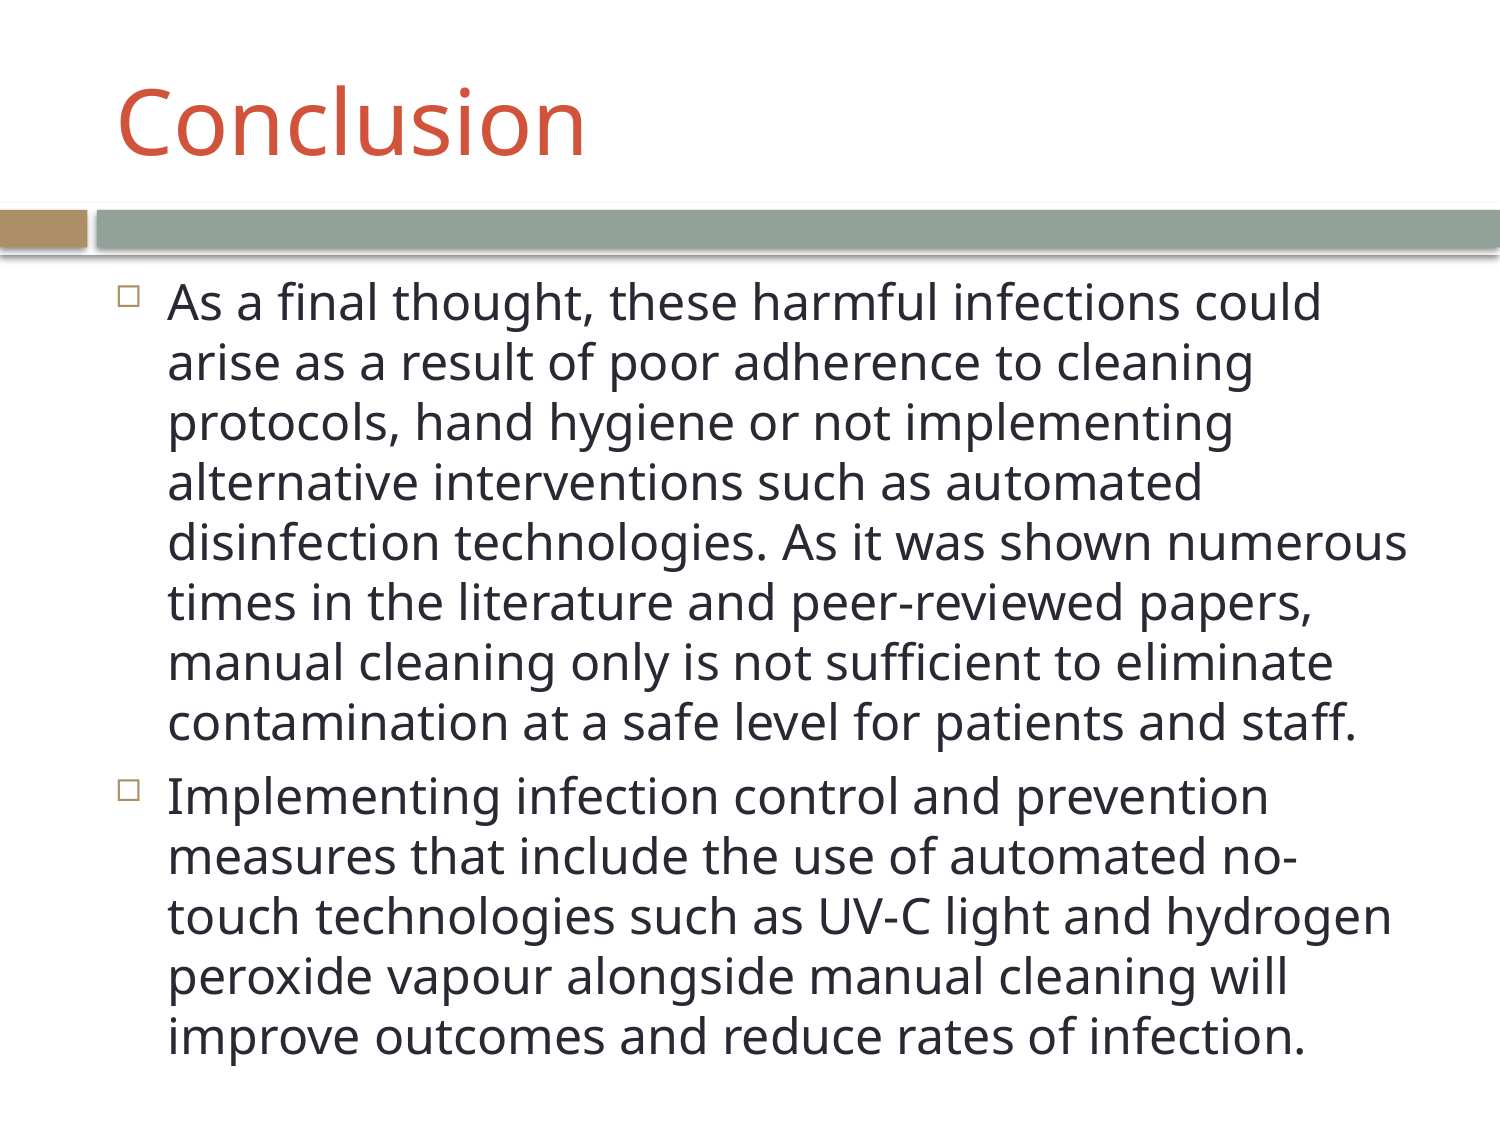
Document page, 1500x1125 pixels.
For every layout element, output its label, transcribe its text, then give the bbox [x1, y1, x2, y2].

title Conclusion [100, 37, 1438, 200]
list As a final thought, these harmful infections could arise as a result of poor adherence to cleaning protocols, hand hygiene or not implementing alternative interventions such as automated disinfection technologies. As it was shown numerous times in the literature and peer-reviewed papers, manual cleaning only is not sufficient to eliminate contamination at a safe level for patients and staff. Implementing infection control and prevention measures that include the use of automated no-touch technologies such as UV-C light and hydrogen peroxide vapour alongside manual cleaning will improve outcomes and reduce rates of infection. [100, 262, 1438, 1000]
